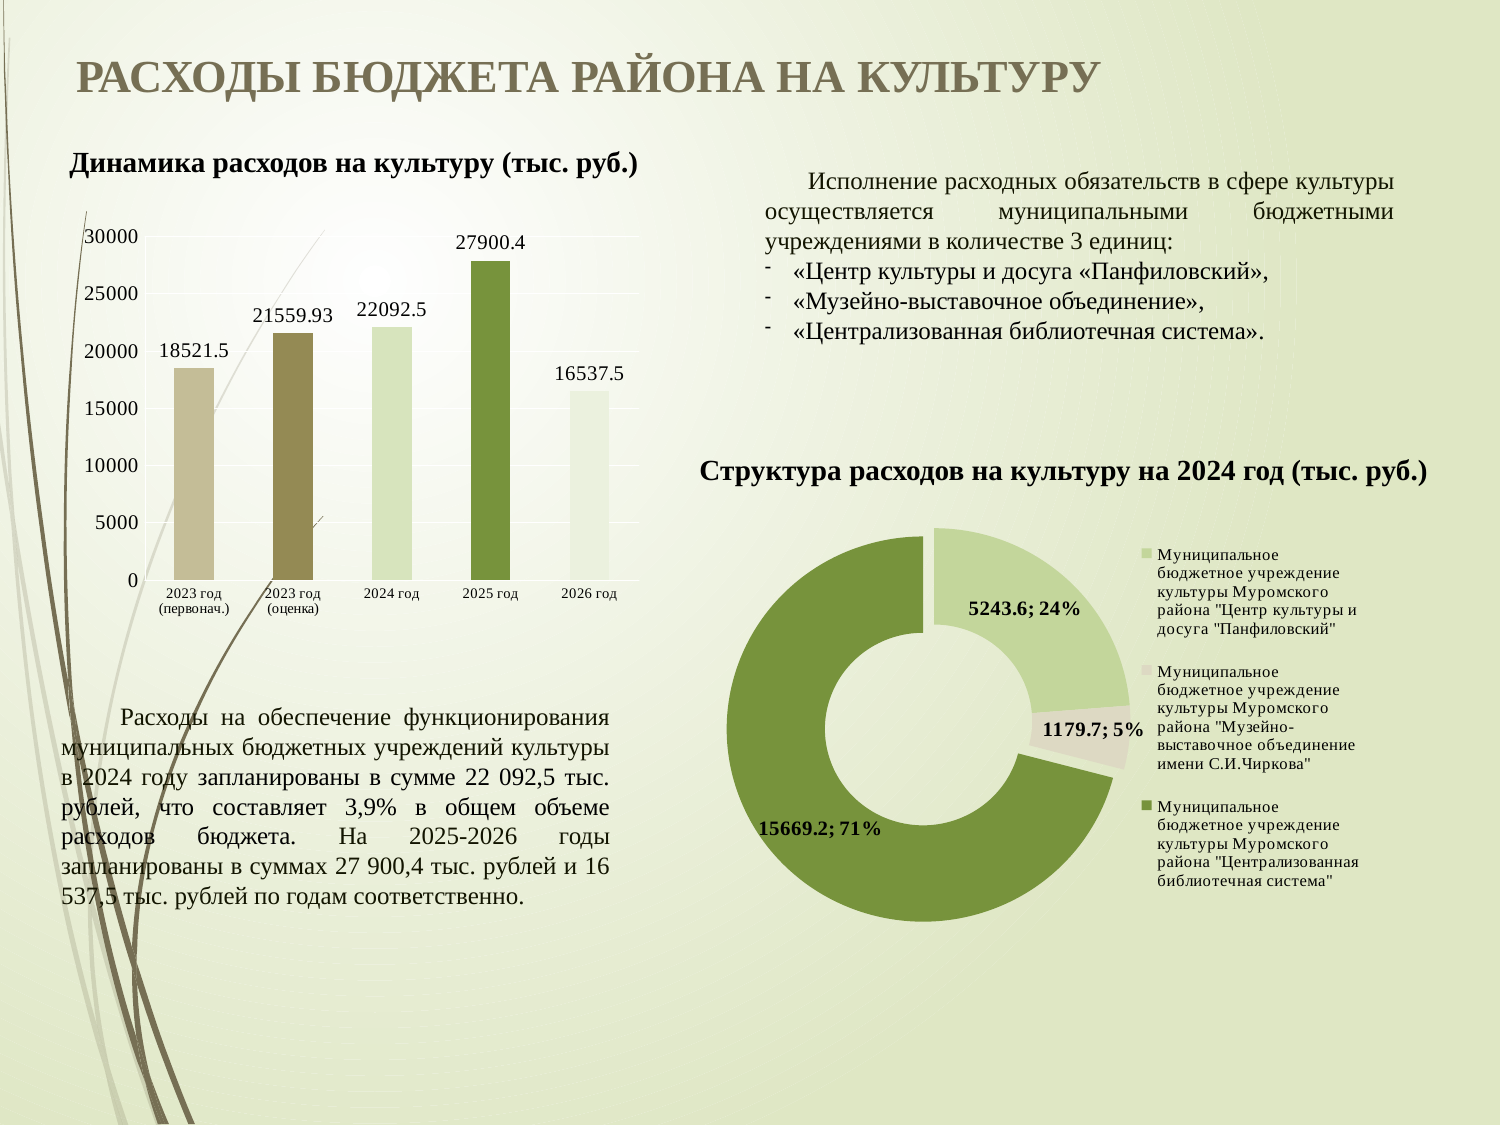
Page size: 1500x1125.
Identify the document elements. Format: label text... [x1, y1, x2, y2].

chart [714, 520, 1382, 922]
text_box Расходы на обеспечение функционирования муниципальных бюджетных учреждений культуры в 2024 году запланированы в сумме 22 092,5 тыс. рублей, что составляет 3,9% в общем объеме расходов бюджета. На 2025-2026 годы запланированы в суммах 27 900,4 тыс. рублей и 16 537,5 тыс. рублей по годам соответственно. [46, 692, 625, 918]
text_box Исполнение расходных обязательств в сфере культуры осуществляется муниципальными бюджетными учреждениями в количестве 3 единиц: «Центр культуры и досуга «Панфиловский», «Музейно-выставочное объединение», «Централизованная библиотечная система». [749, 157, 1410, 352]
text_box РАСХОДЫ БЮДЖЕТА РАЙОНА НА КУЛЬТУРУ [0, 39, 1204, 110]
text_box Динамика расходов на культуру (тыс. руб.) [10, 135, 698, 186]
text_box Структура расходов на культуру на 2024 год (тыс. руб.) [679, 444, 1484, 494]
chart [20, 140, 676, 666]
